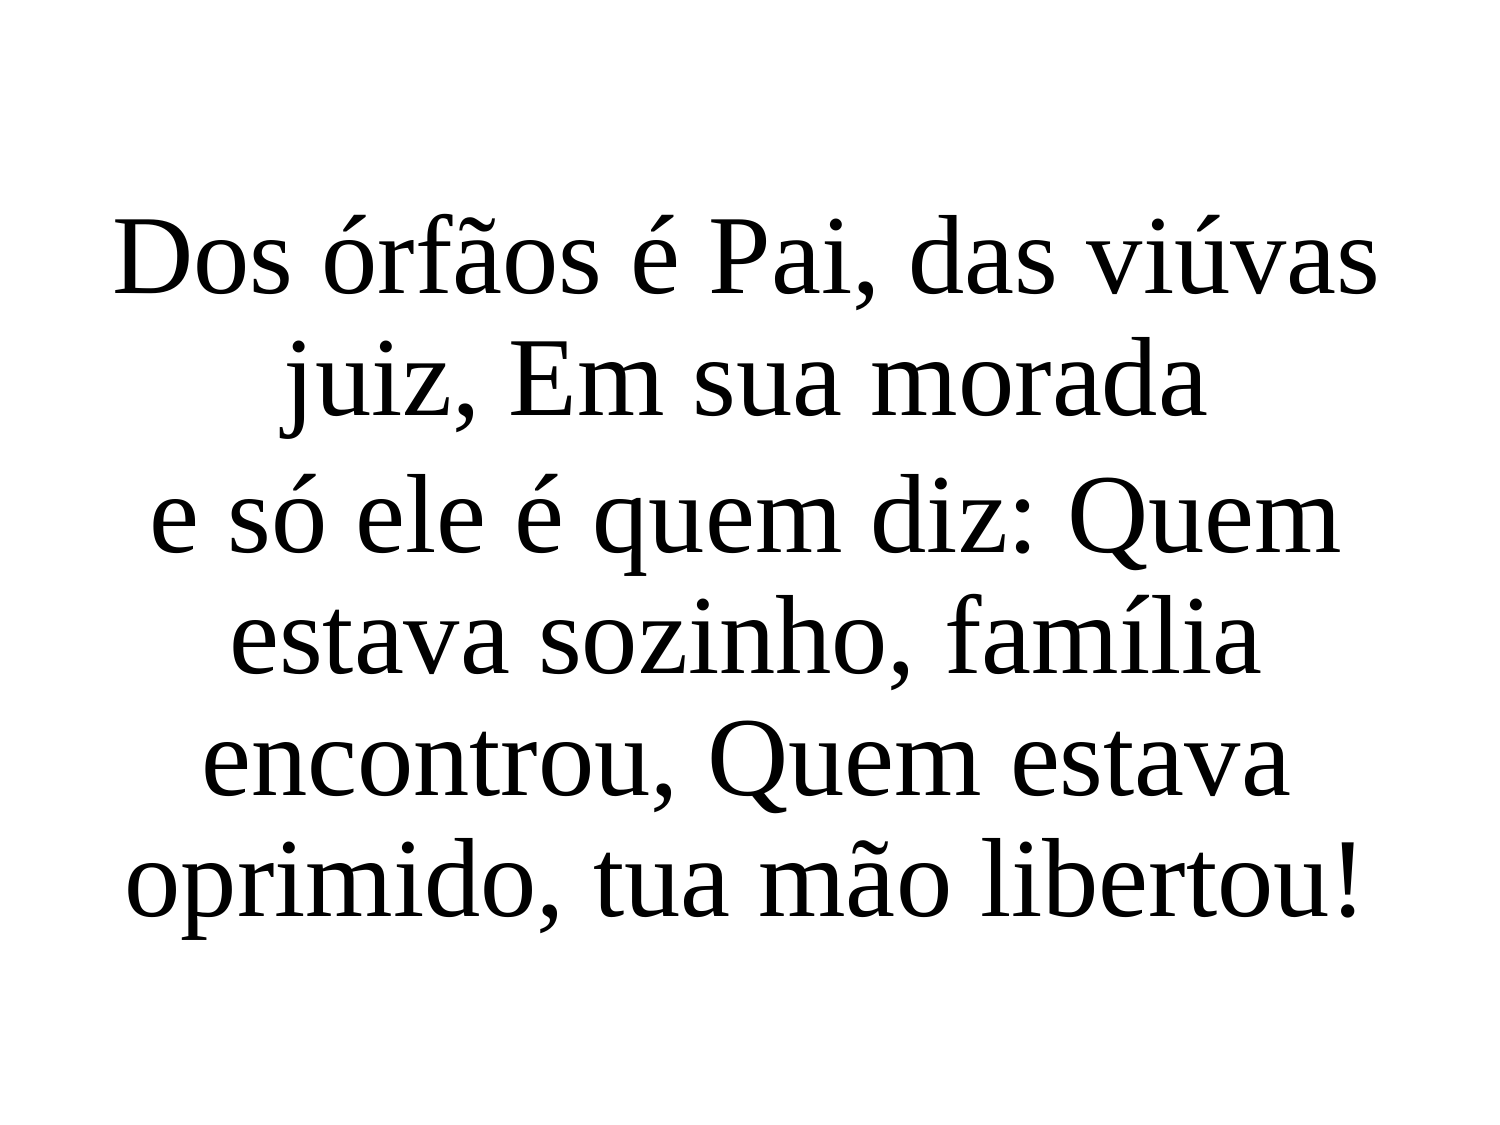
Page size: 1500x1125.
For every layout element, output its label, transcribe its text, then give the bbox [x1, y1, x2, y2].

list Dos órfãos é Pai, das viúvas juiz, Em sua morada e só ele é quem diz: Quem estava sozinho, família encontrou, Quem estava oprimido, tua mão libertou! [53, 57, 1440, 1080]
